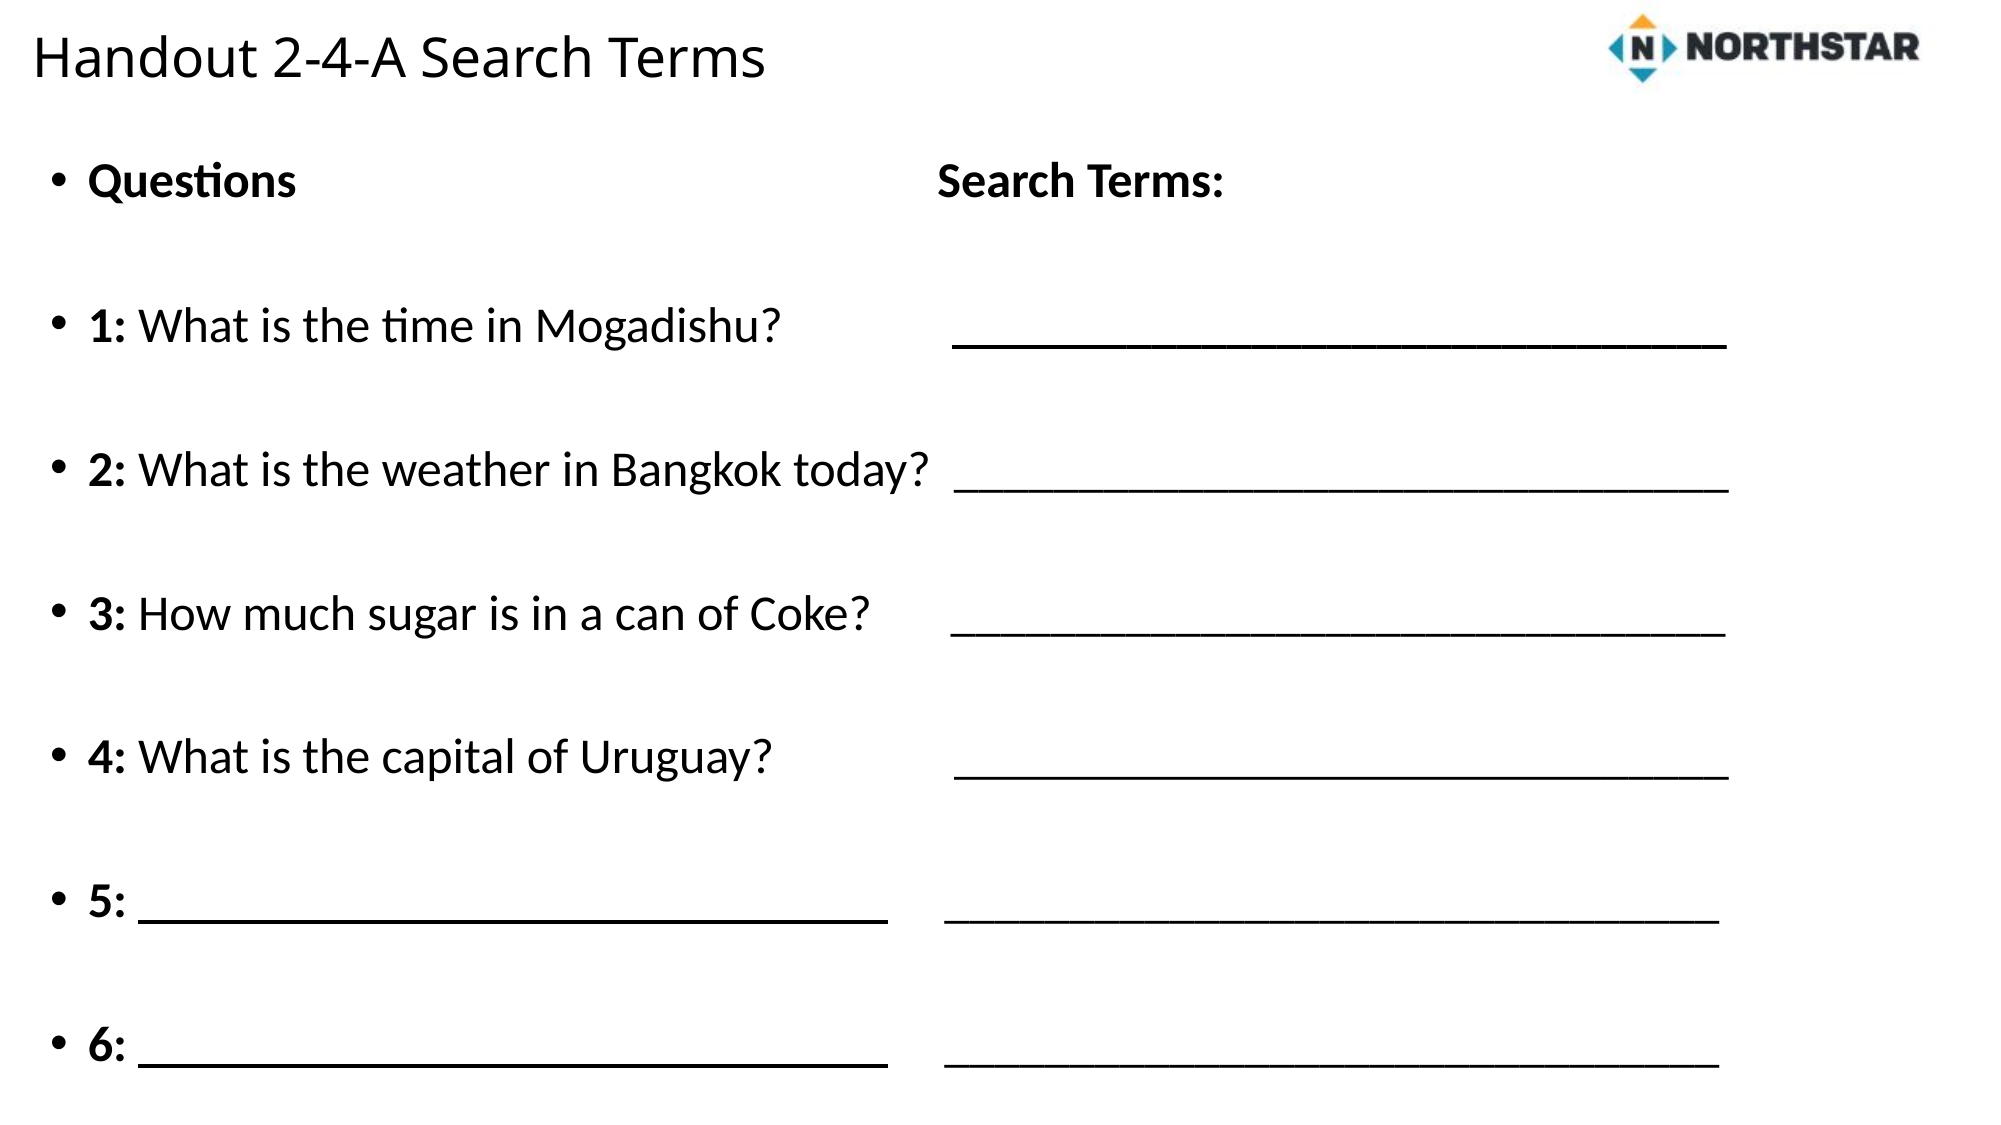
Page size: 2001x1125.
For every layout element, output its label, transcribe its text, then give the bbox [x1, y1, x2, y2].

list Questions Search Terms: 1: What is the time in Mogadishu? _______________________________ 2: What is the weather in Bangkok today? _______________________________ 3: How much sugar is in a can of Coke? _______________________________ 4: What is the capital of Uruguay? _______________________________ 5: ______________________________ _______________________________ 6: ______________________________ _______________________________ [35, 146, 1760, 1093]
picture [1584, 0, 1935, 93]
title Handout 2-4-A Search Terms [17, 22, 1743, 98]
